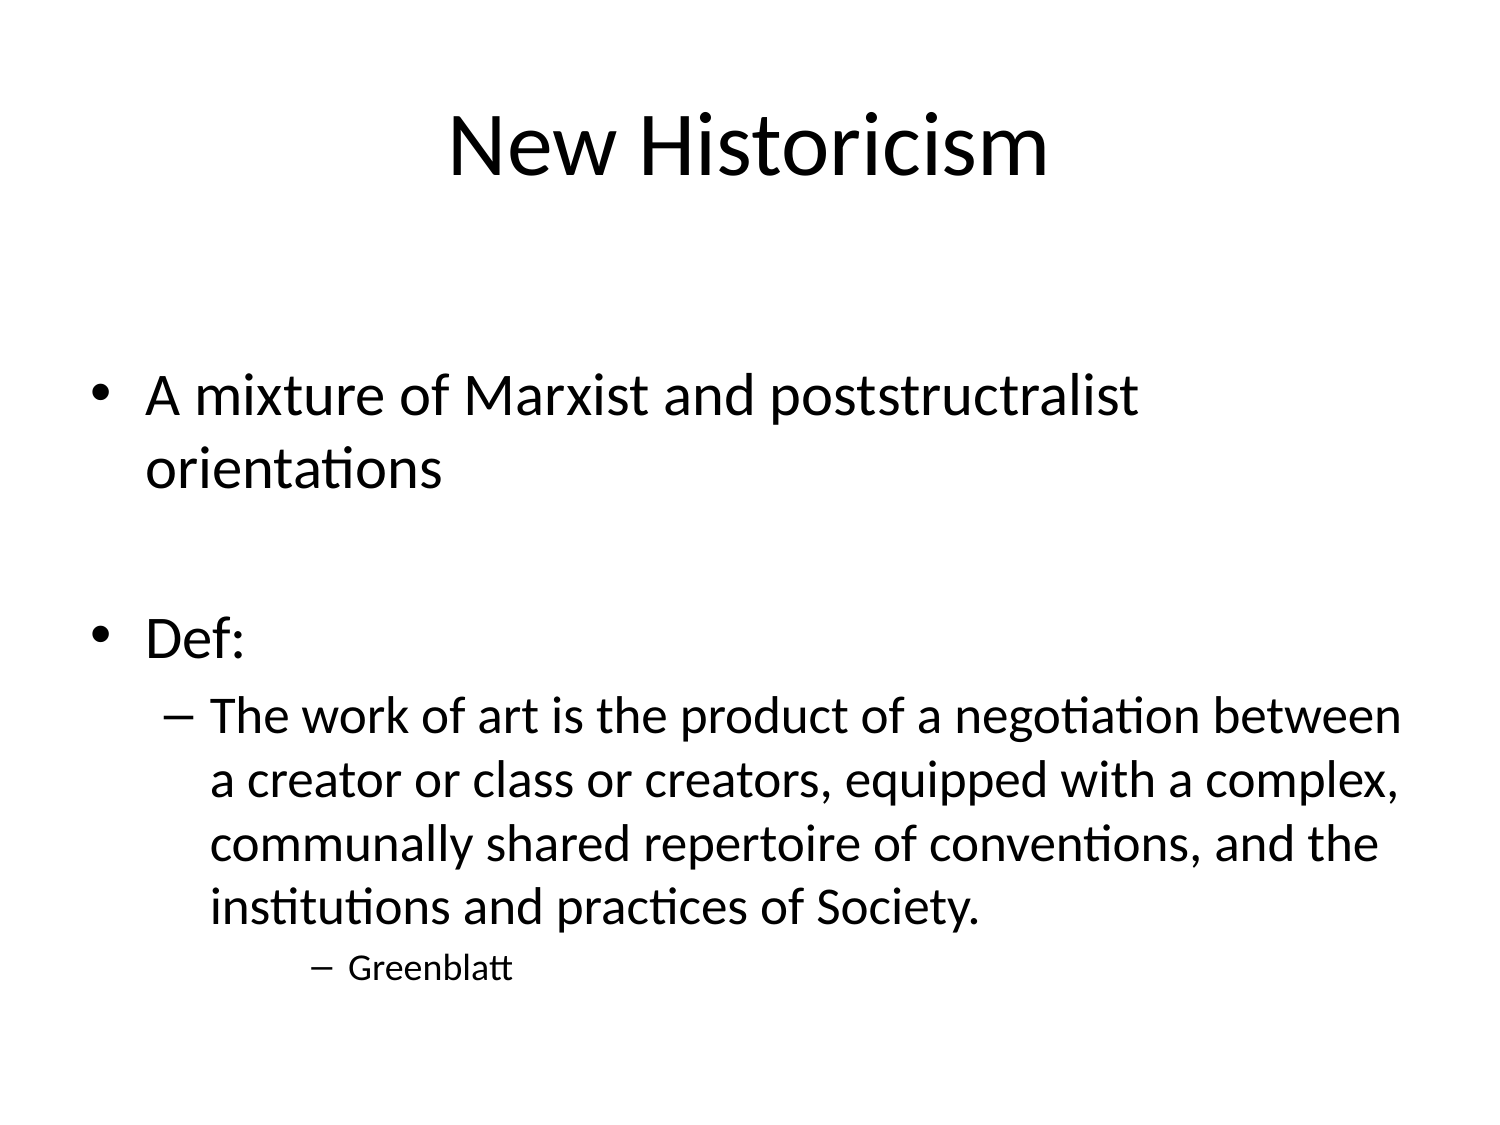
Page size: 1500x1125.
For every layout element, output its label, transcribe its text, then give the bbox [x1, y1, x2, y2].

title New Historicism [75, 45, 1425, 233]
list A mixture of Marxist and poststructralist orientations Def: The work of art is the product of a negotiation between a creator or class or creators, equipped with a complex, communally shared repertoire of conventions, and the institutions and practices of Society. Greenblatt [75, 262, 1425, 1005]
